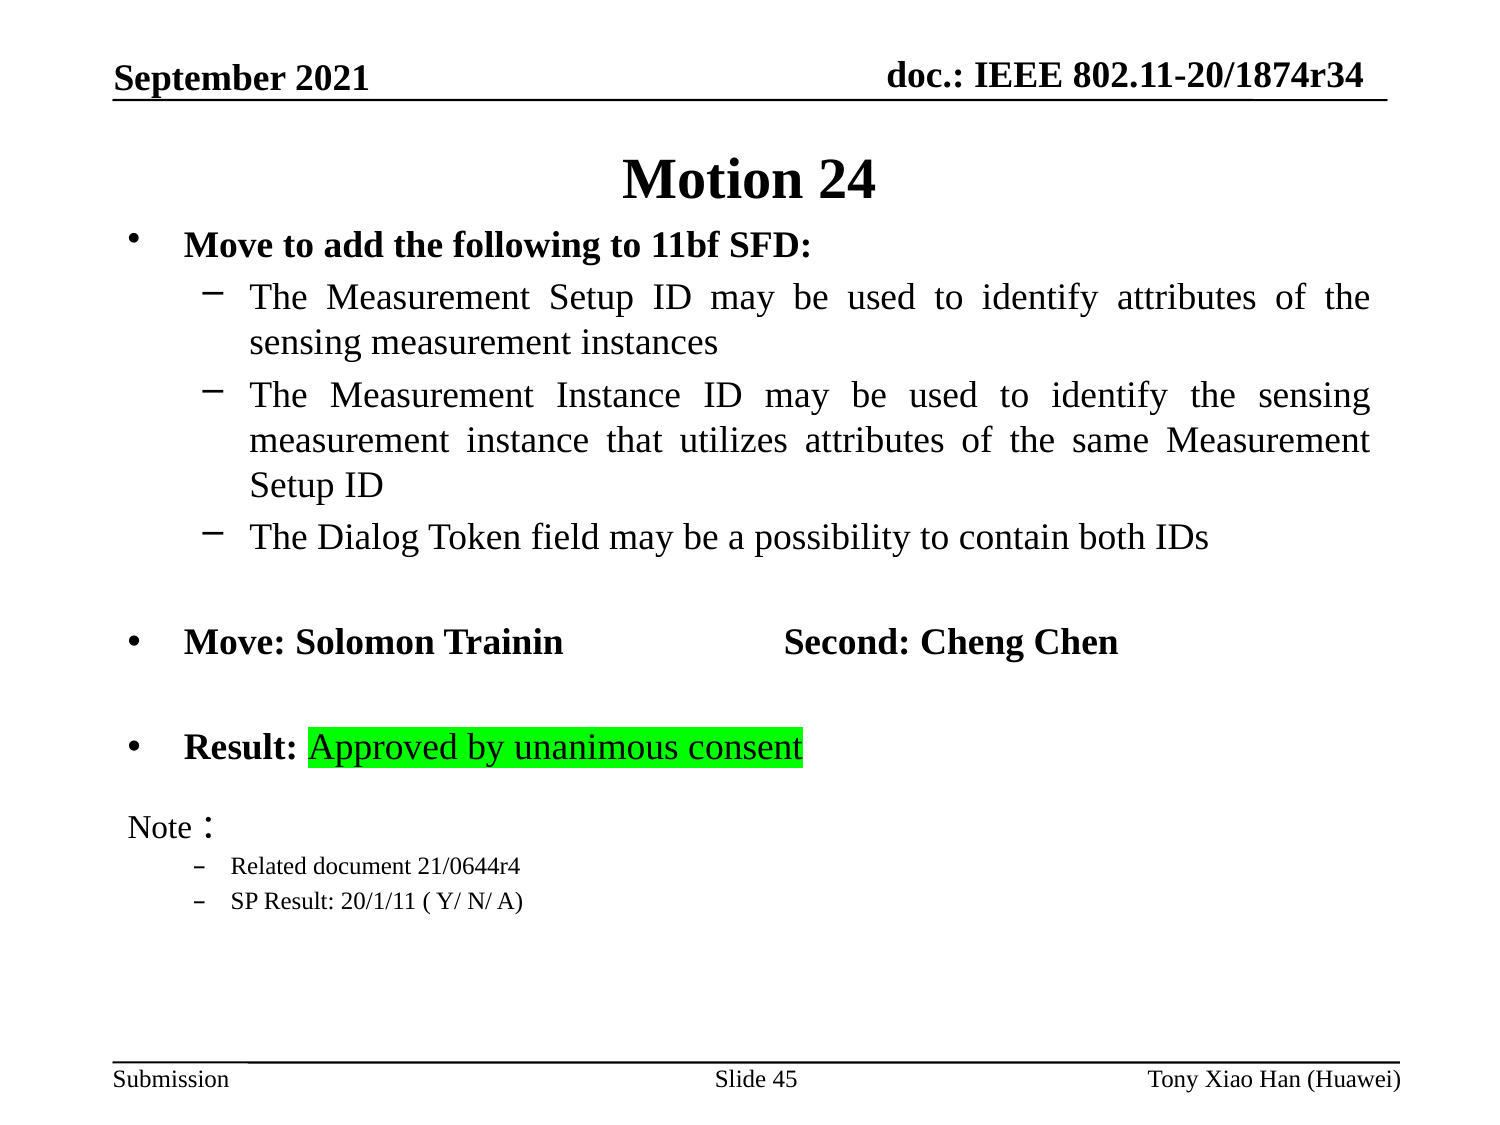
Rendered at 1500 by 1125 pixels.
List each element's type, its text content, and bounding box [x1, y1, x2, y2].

text_box Move to add the following to 11bf SFD: The Measurement Setup ID may be used to identify attributes of the sensing measurement instances The Measurement Instance ID may be used to identify the sensing measurement instance that utilizes attributes of the same Measurement Setup ID The Dialog Token field may be a possibility to contain both IDs Move: Solomon Trainin Second: Cheng Chen Result: Approved by unanimous consent Note： Related document 21/0644r4 SP Result: 20/1/11 ( Y/ N/ A) [112, 212, 1388, 975]
text_box Motion 24 [112, 87, 1388, 212]
slide_number Slide 45 [712, 1061, 800, 1093]
footer Tony Xiao Han (Huawei) [999, 1061, 1402, 1093]
